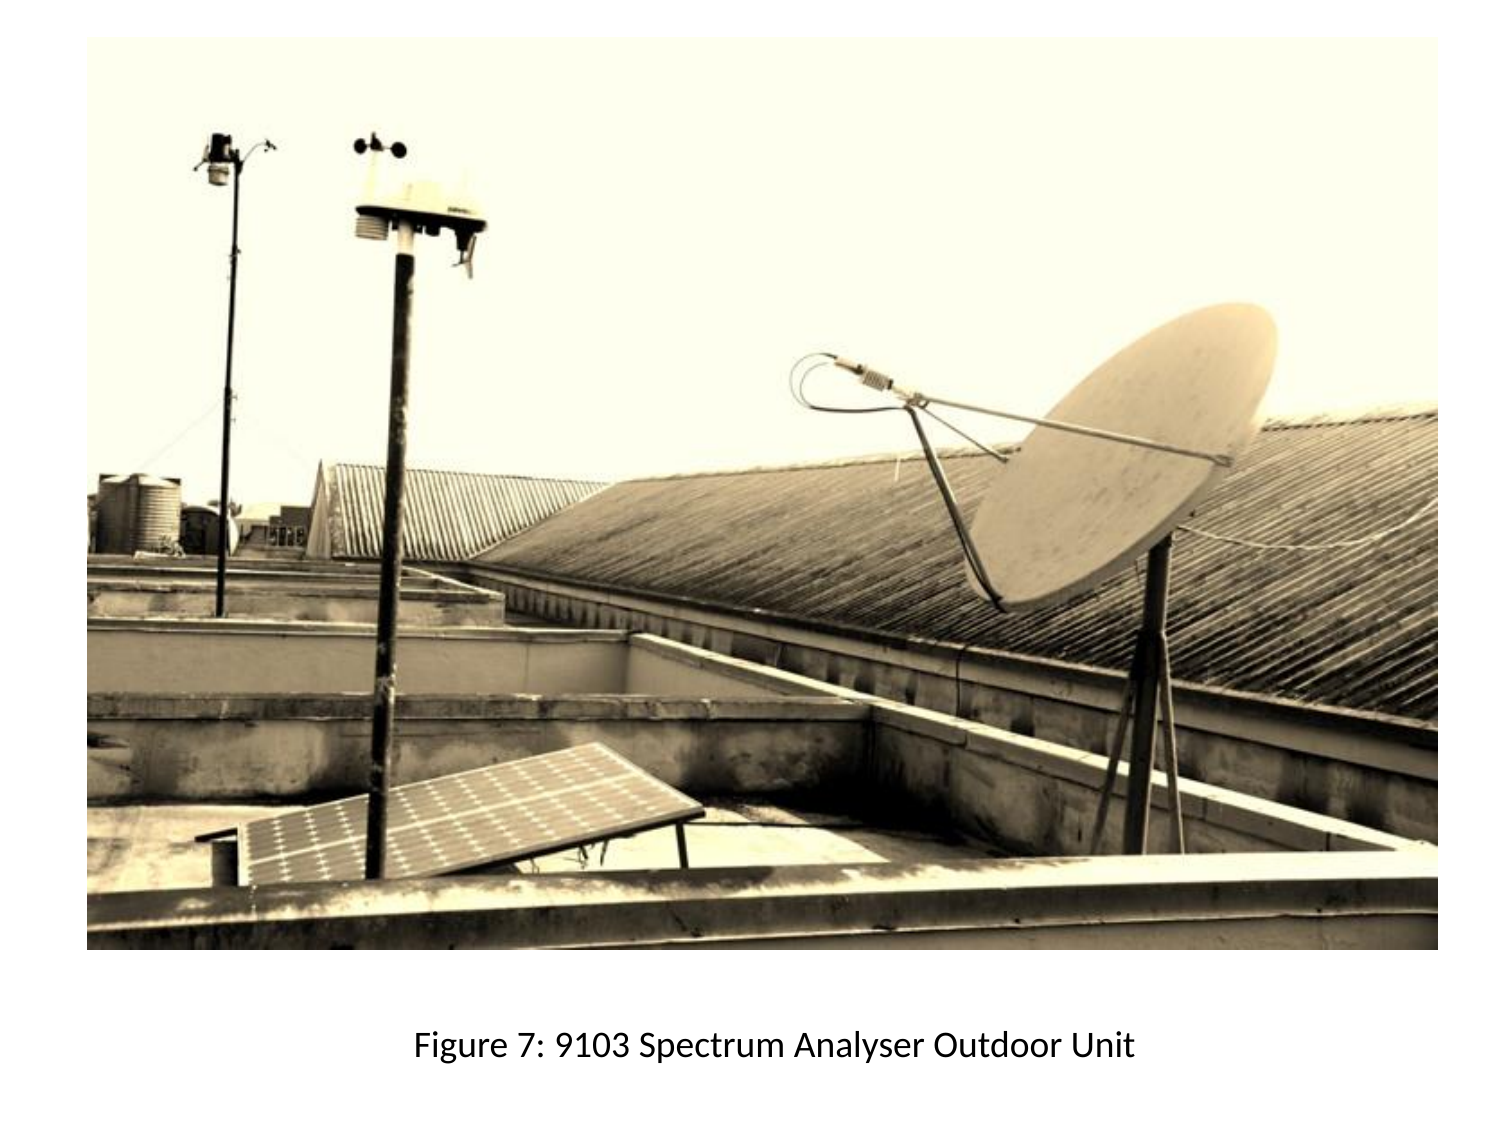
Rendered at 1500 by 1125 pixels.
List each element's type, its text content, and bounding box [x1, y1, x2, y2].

picture [87, 37, 1438, 951]
text_box Figure 7: 9103 Spectrum Analyser Outdoor Unit [112, 1012, 1438, 1073]
